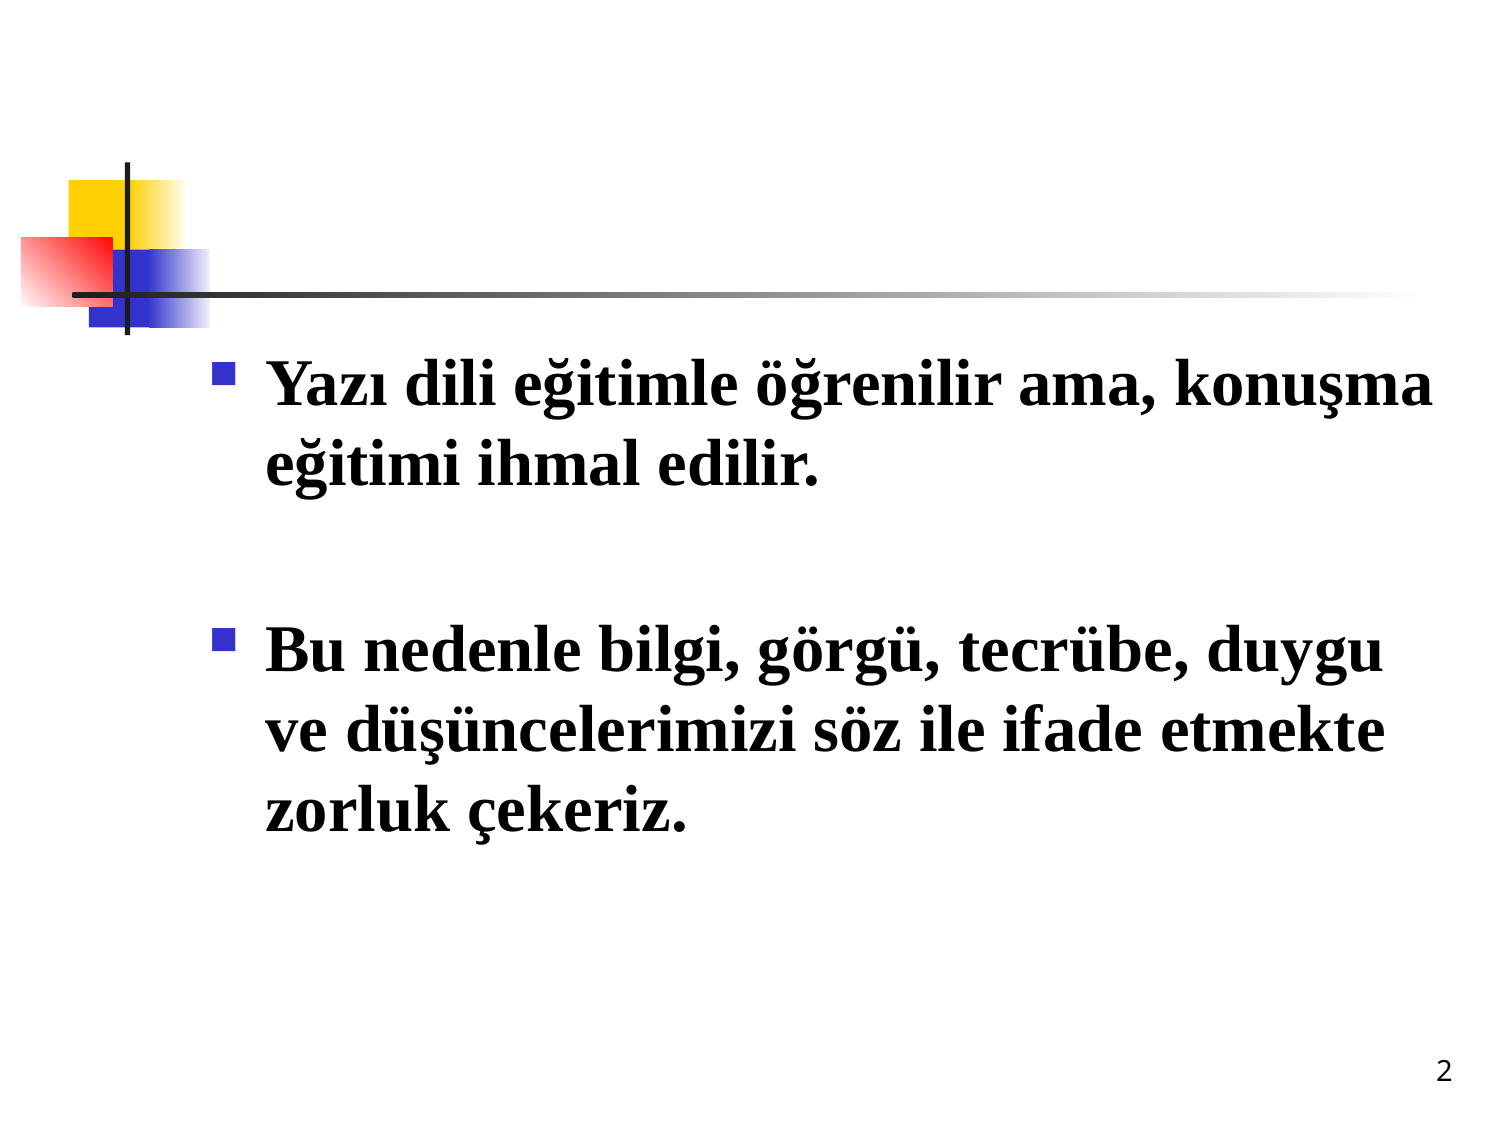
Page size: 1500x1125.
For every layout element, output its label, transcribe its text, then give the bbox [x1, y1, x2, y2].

slide_number 2 [1155, 1024, 1468, 1100]
list Yazı dili eğitimle öğrenilir ama, konuşma eğitimi ihmal edilir. Bu nedenle bilgi, görgü, tecrübe, duygu ve düşüncelerimizi söz ile ifade etmekte zorluk çekeriz. [193, 331, 1469, 1006]
